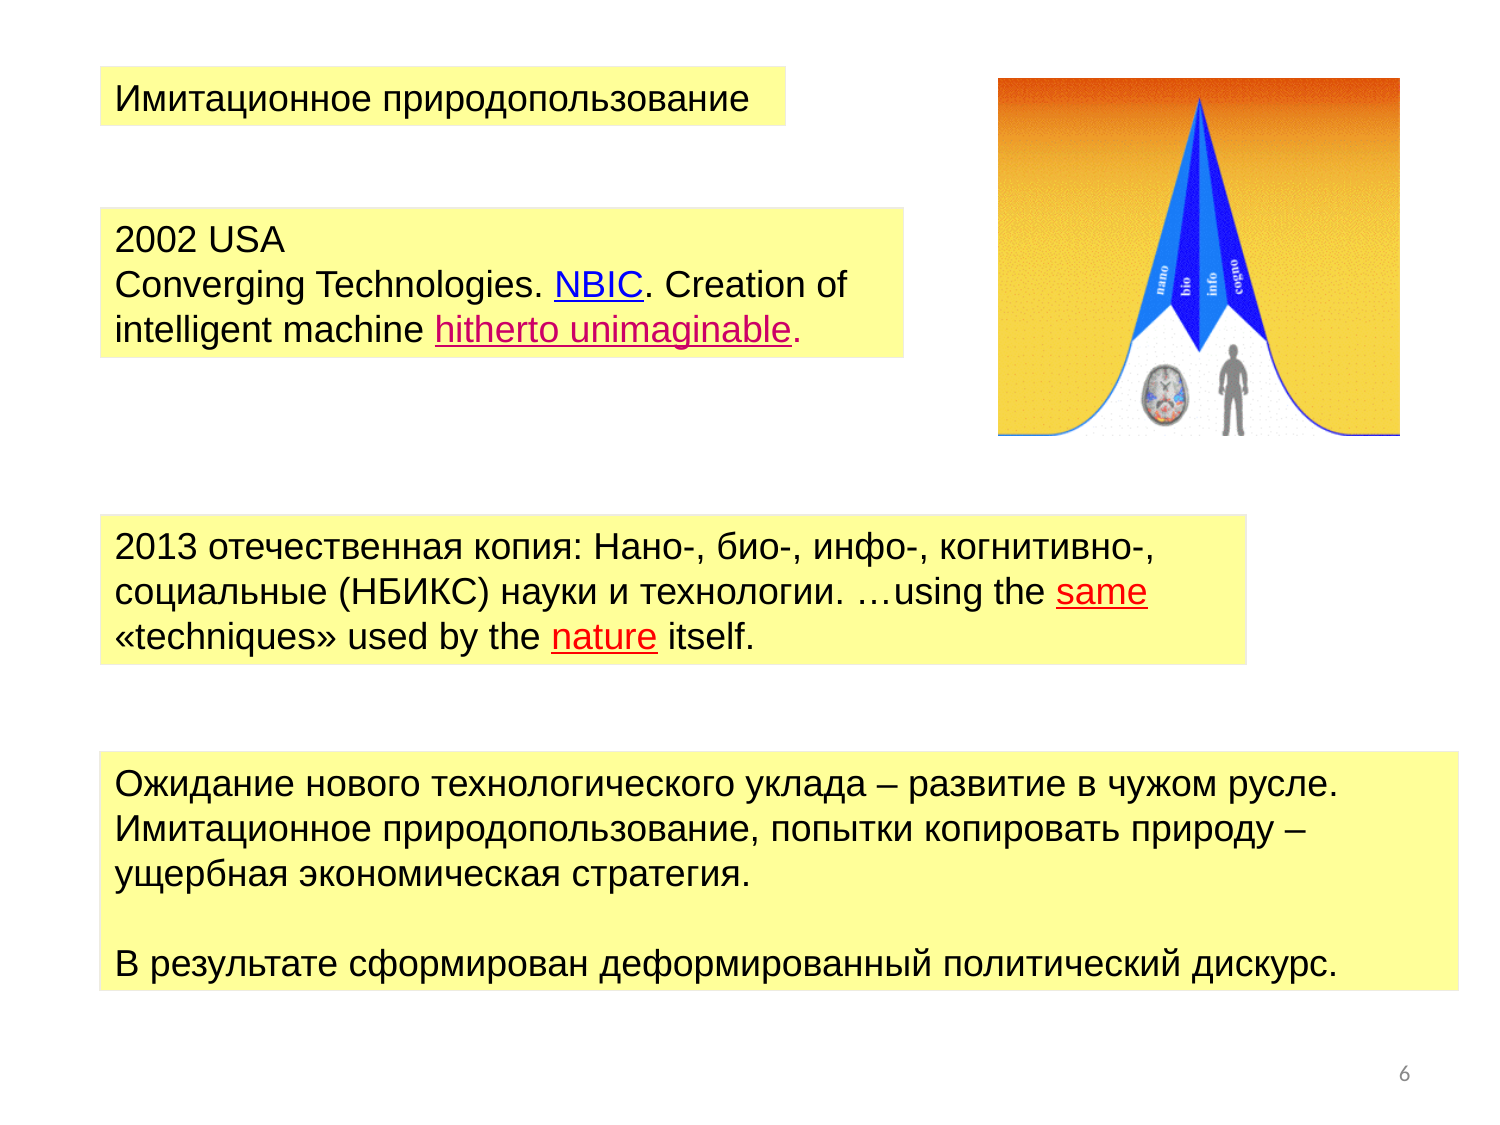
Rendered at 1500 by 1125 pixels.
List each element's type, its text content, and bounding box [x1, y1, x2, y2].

text_box Имитационное природопользование [100, 66, 786, 126]
picture [997, 77, 1401, 436]
slide_number 6 [1074, 1042, 1426, 1103]
text_box Ожидание нового технологического уклада – развитие в чужом русле. Имитационное природопользование, попытки копировать природу – ущербная экономическая стратегия. В результате сформирован деформированный политический дискурс. [100, 751, 1459, 991]
text_box 2013 отечественная копия: Нано-, био-, инфо-, когнитивно-, социальные (НБИКС) науки и технологии. …using the same «techniques» used by the nature itself. [100, 515, 1247, 665]
text_box 2002 USA Converging Technologies. NBIC. Creation of intelligent machine hitherto unimaginable. [100, 208, 904, 358]
